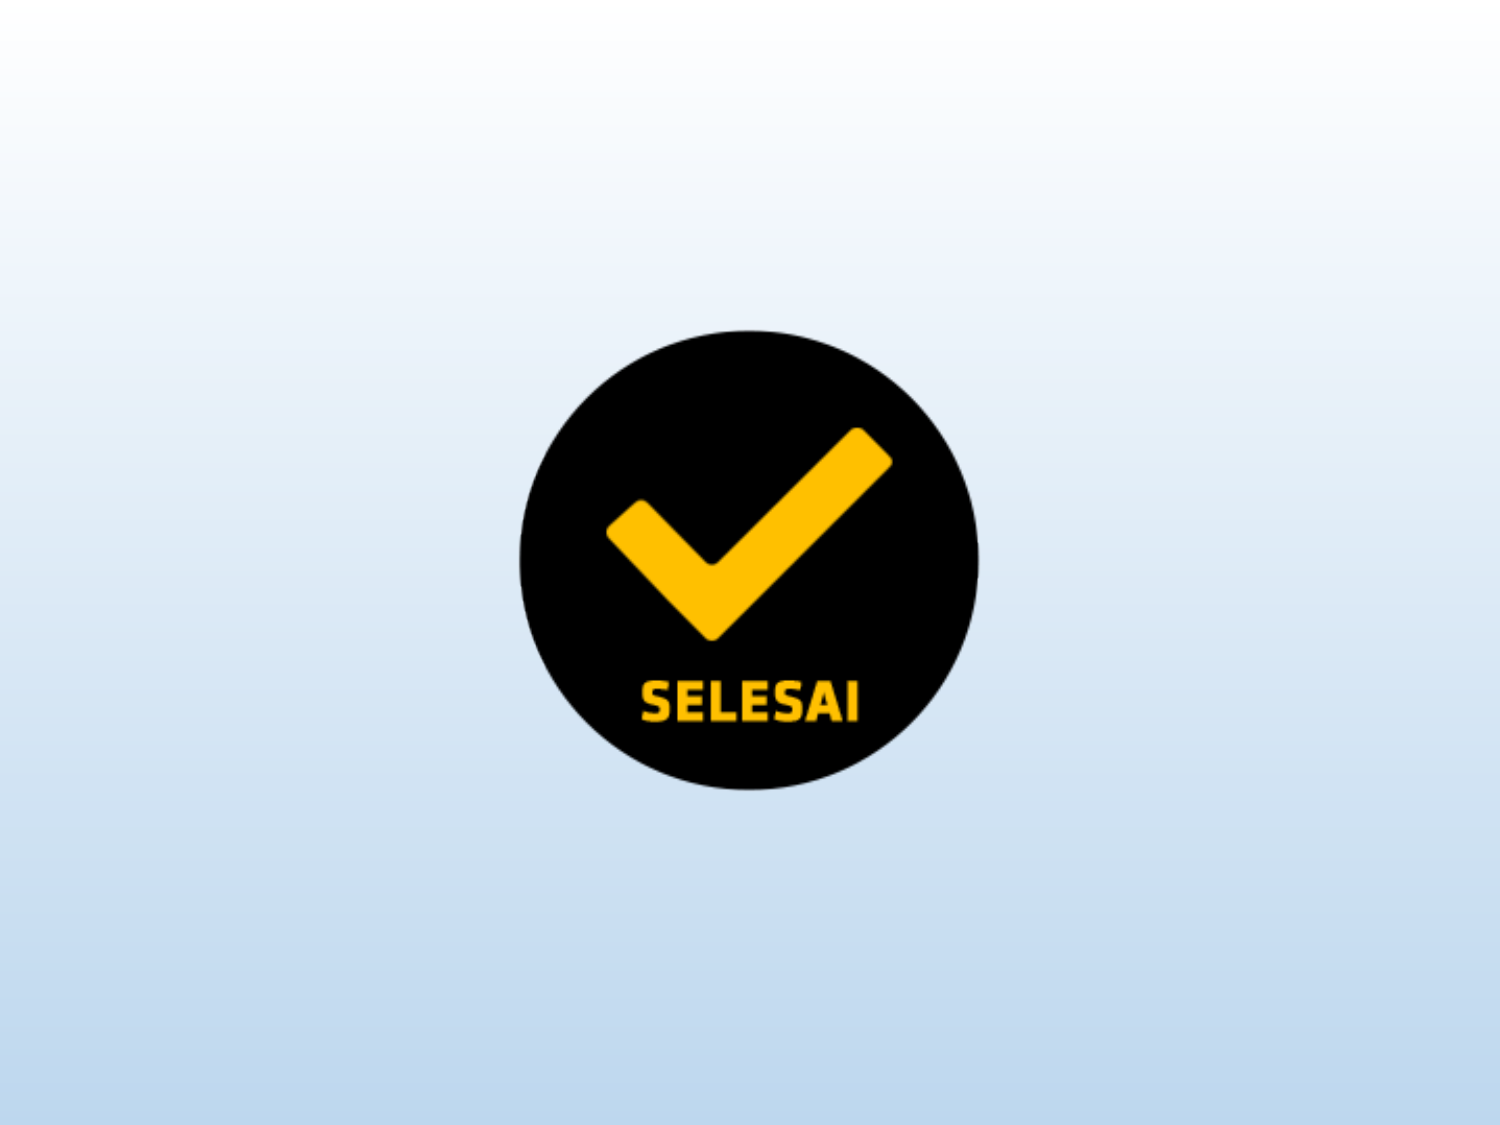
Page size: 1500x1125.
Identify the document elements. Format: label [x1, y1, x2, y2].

picture [511, 324, 989, 800]
